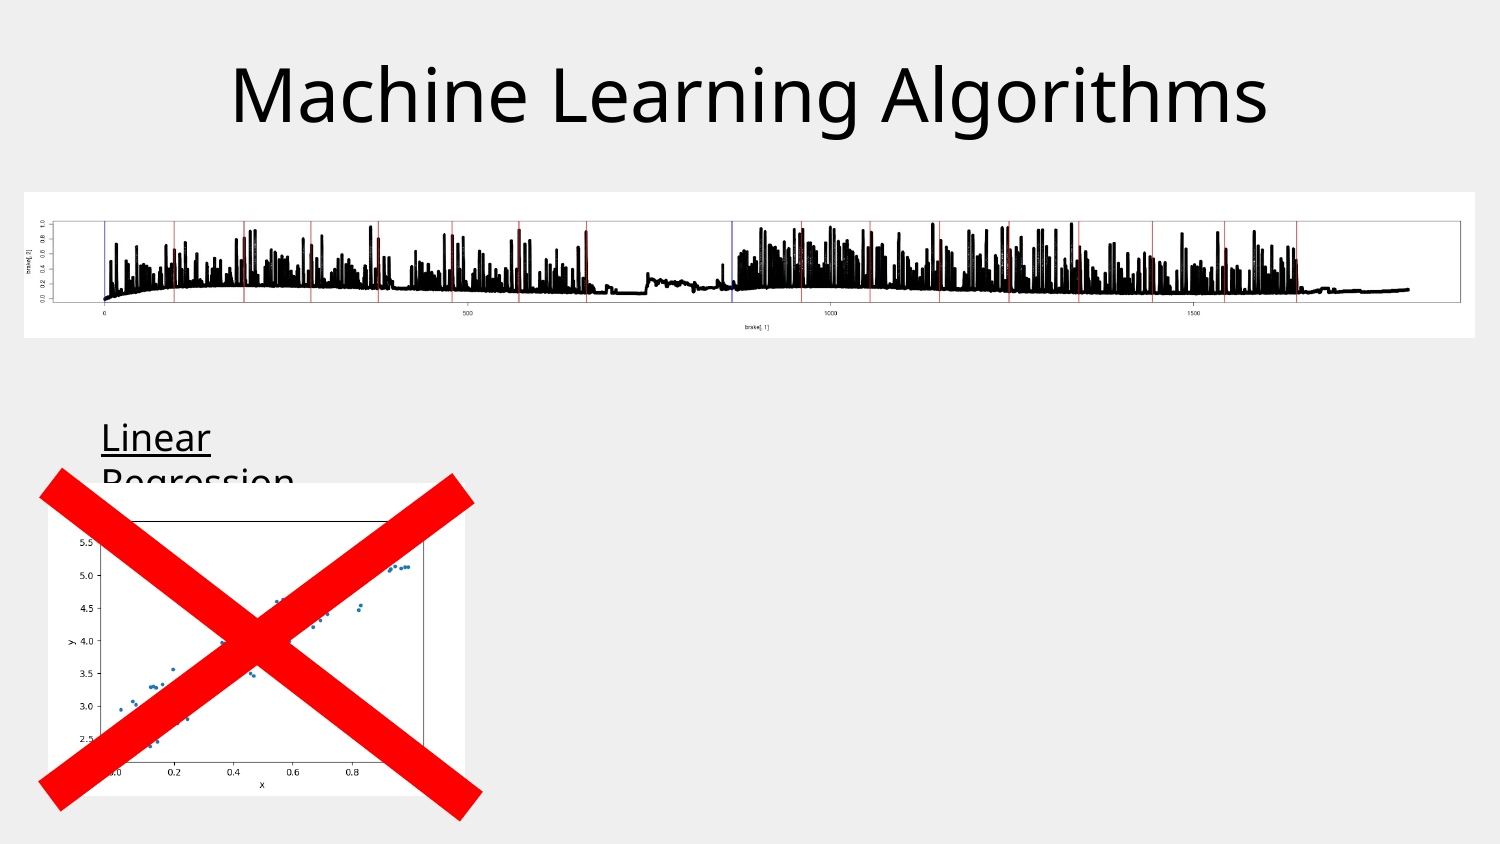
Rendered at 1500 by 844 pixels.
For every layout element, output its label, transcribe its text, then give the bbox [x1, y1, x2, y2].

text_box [49, 482, 472, 807]
picture [24, 191, 1476, 338]
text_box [47, 398, 465, 482]
title Machine Learning Algorithms [0, 28, 1500, 153]
